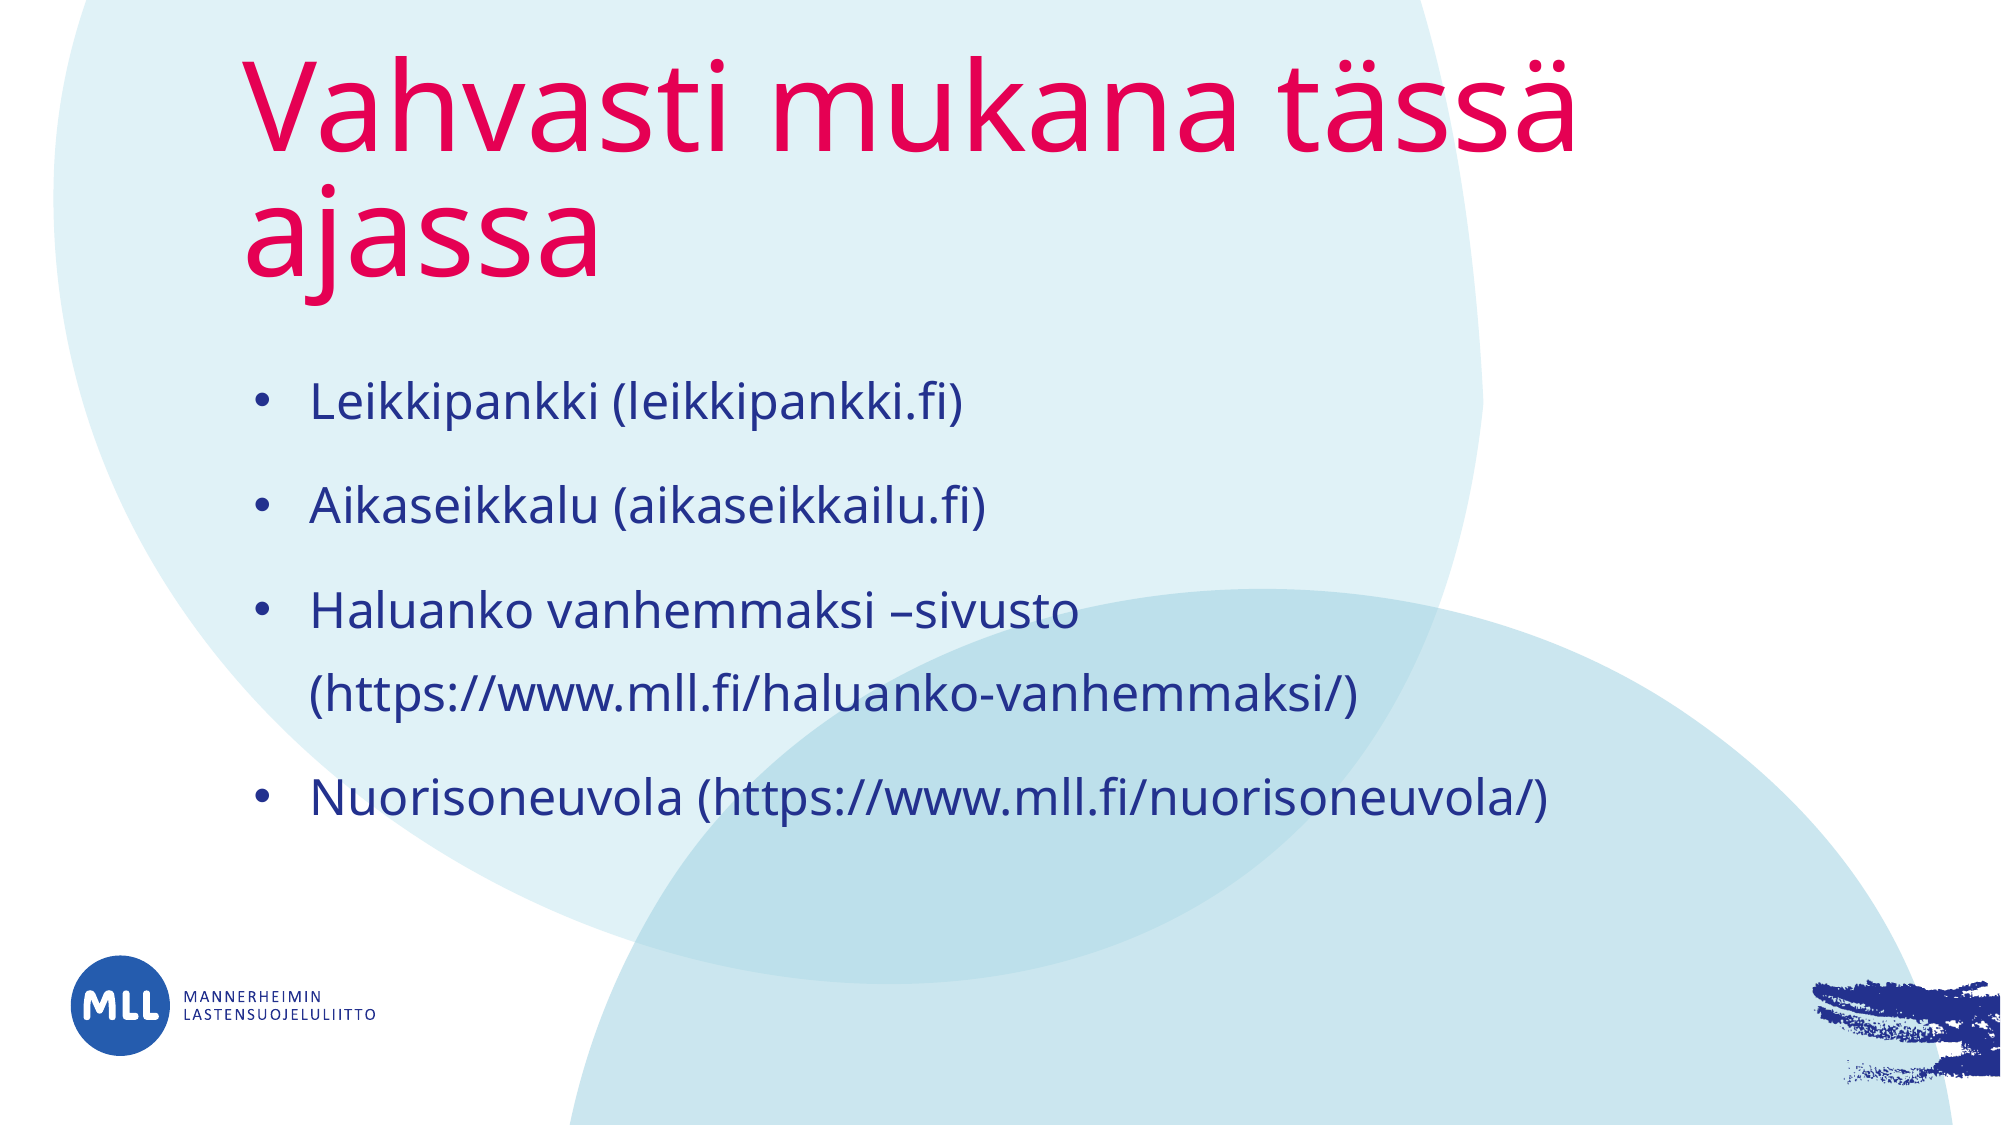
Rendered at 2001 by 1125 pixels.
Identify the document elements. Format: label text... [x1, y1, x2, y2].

list Leikkipankki (leikkipankki.fi) Aikaseikkalu (aikaseikkailu.fi) Haluanko vanhemmaksi –sivusto (https://www.mll.fi/haluanko-vanhemmaksi/) Nuorisoneuvola (https://www.mll.fi/nuorisoneuvola/) [238, 338, 1800, 856]
picture [1783, 914, 2001, 1125]
title Vahvasti mukana tässä ajassa [242, 91, 1850, 309]
